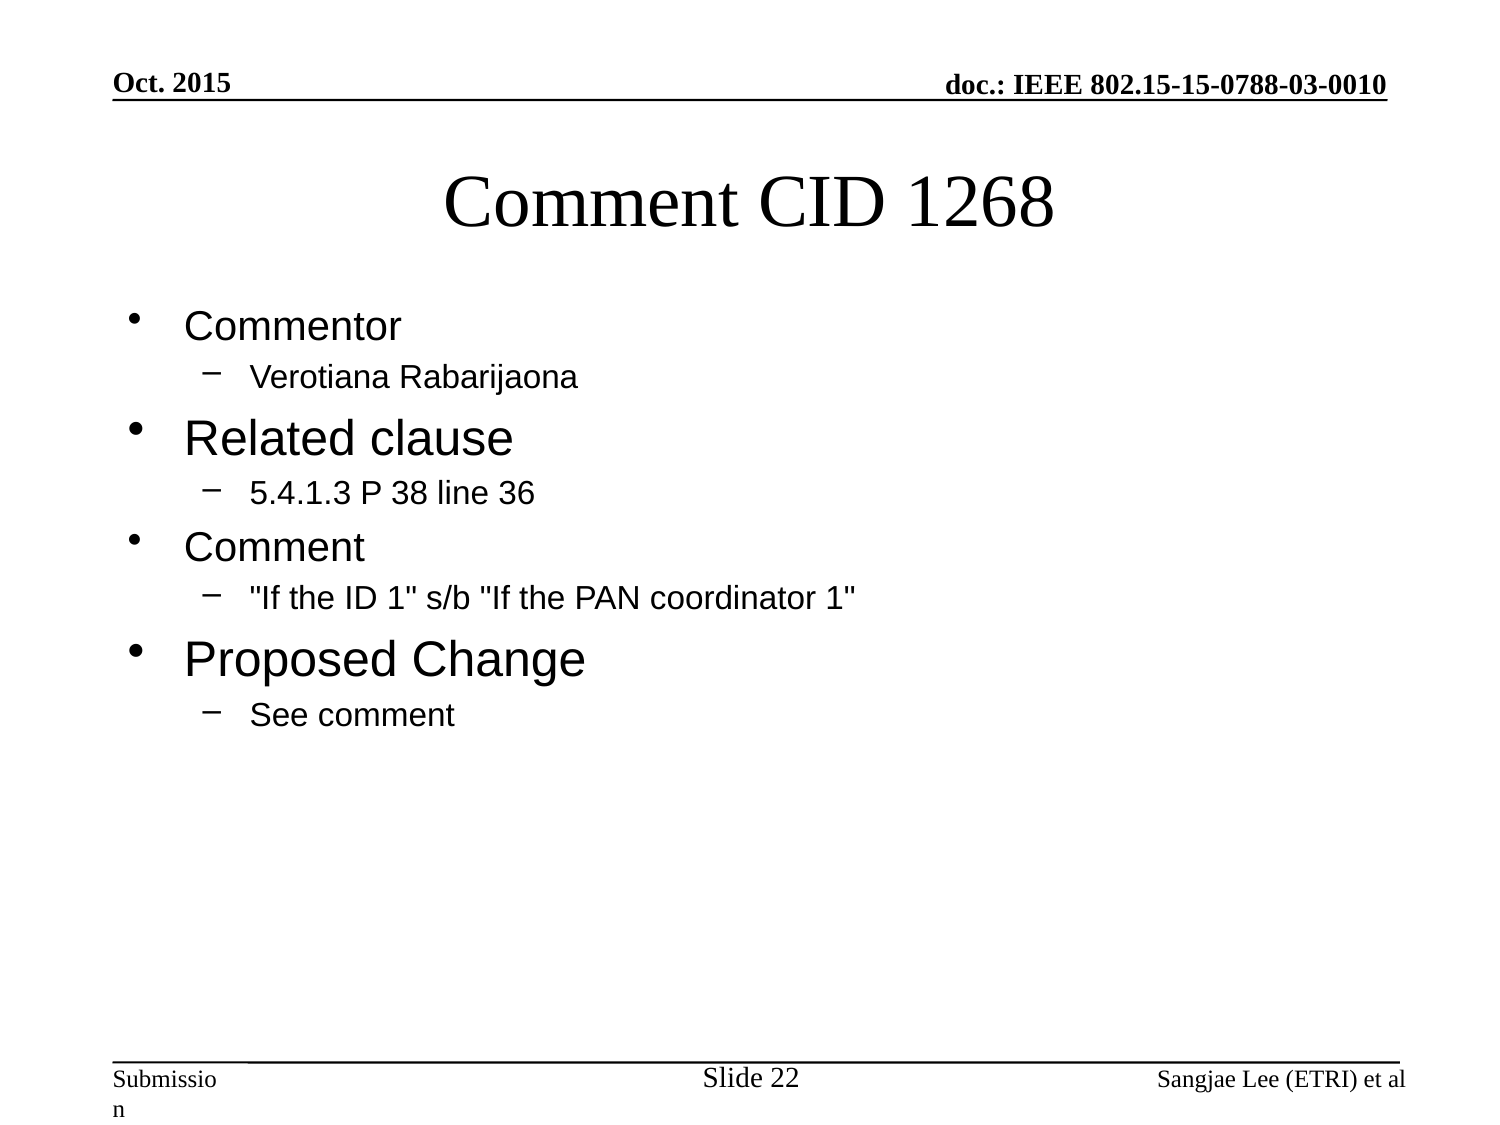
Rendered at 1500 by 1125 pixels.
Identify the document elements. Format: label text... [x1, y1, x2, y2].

list Commentor Verotiana Rabarijaona Related clause 5.4.1.3 P 38 line 36 Comment "If the ID 1" s/b "If the PAN coordinator 1" Proposed Change See comment [112, 290, 1400, 1001]
footer Sangjae Lee (ETRI) et al [899, 1061, 1413, 1093]
title Comment CID 1268 [112, 125, 1388, 268]
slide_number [112, 62, 376, 99]
slide_number Slide 22 [619, 1058, 883, 1095]
